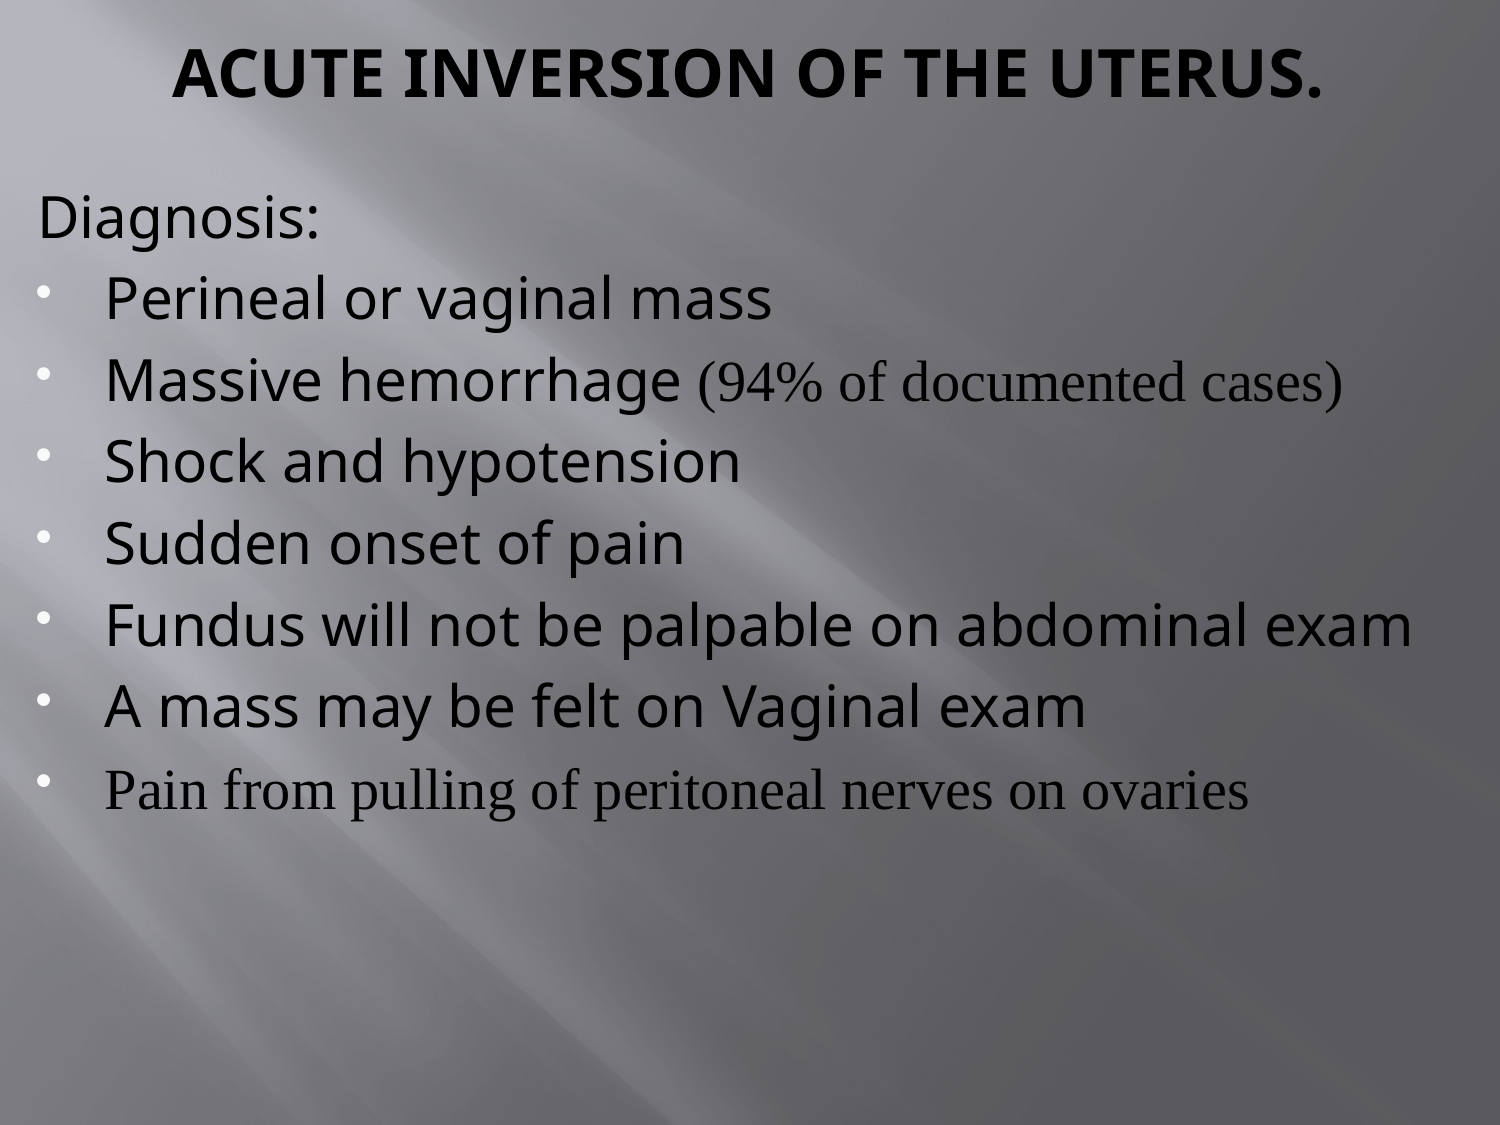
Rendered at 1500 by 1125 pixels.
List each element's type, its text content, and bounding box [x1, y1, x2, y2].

title ACUTE INVERSION OF THE UTERUS. [72, 16, 1425, 126]
list Diagnosis: Perineal or vaginal mass Massive hemorrhage (94% of documented cases) Shock and hypotension Sudden onset of pain Fundus will not be palpable on abdominal exam A mass may be felt on Vaginal exam Pain from pulling of peritoneal nerves on ovaries [0, 172, 1500, 1125]
